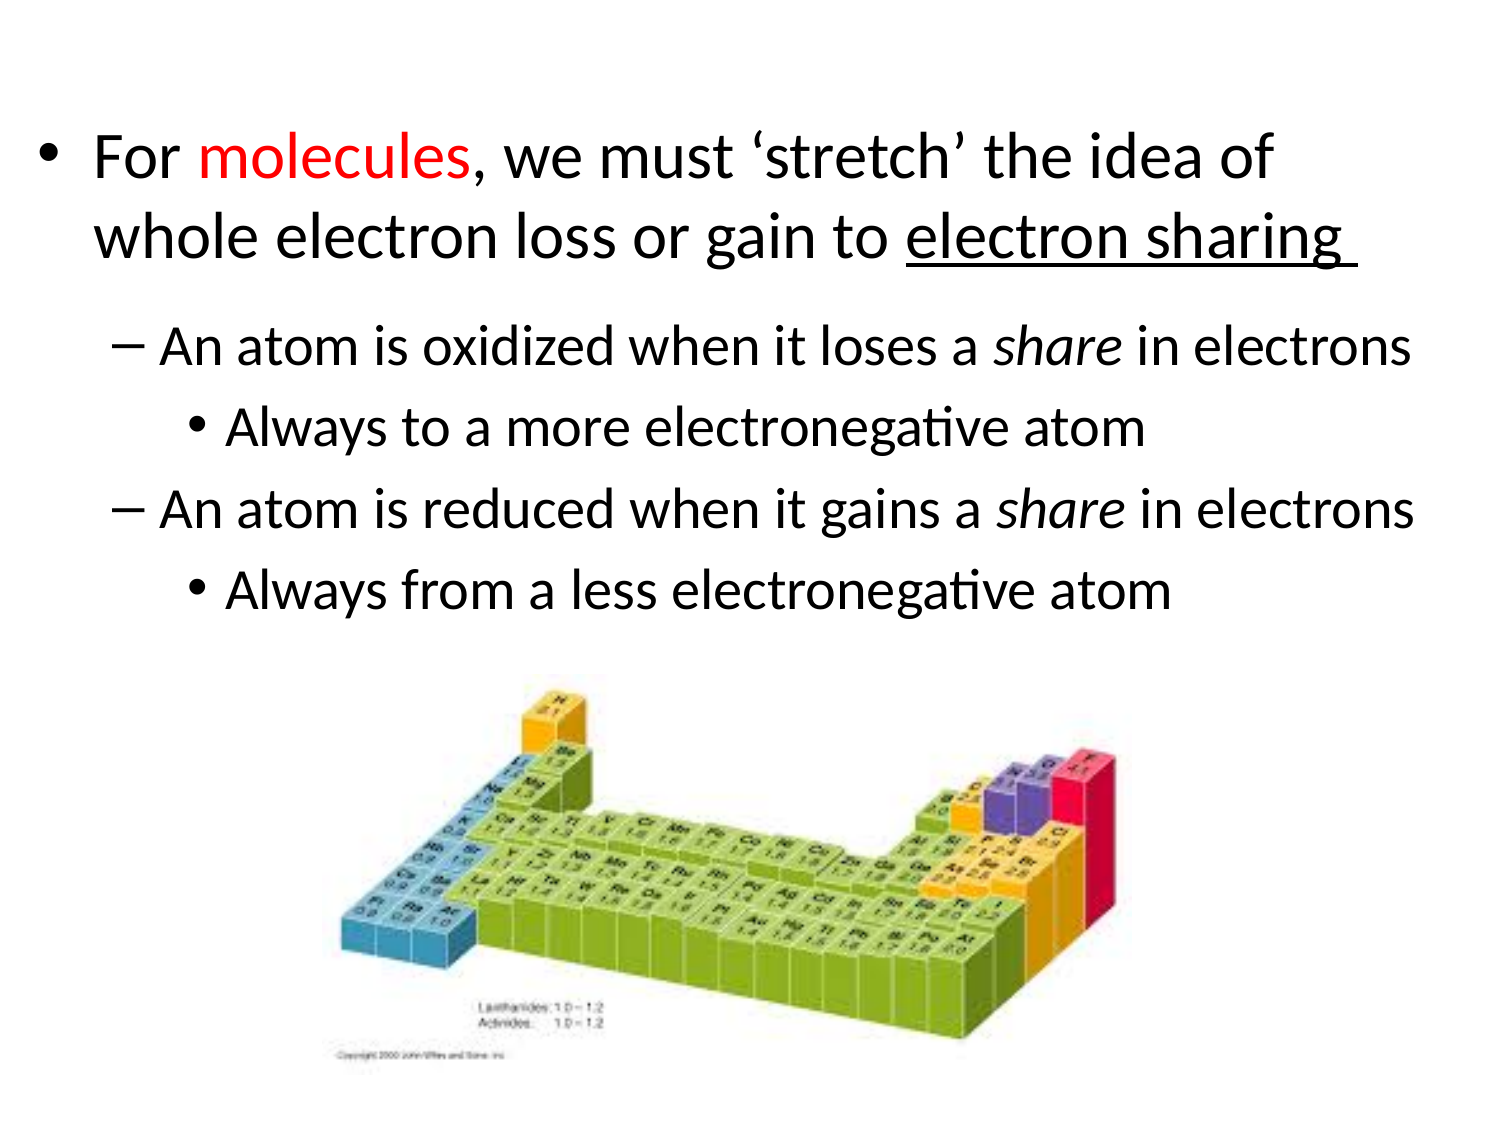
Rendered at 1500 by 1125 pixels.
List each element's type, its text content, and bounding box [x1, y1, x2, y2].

picture [322, 674, 1132, 1075]
list For molecules, we must ‘stretch’ the idea of whole electron loss or gain to electron sharing An atom is oxidized when it loses a share in electrons Always to a more electronegative atom An atom is reduced when it gains a share in electrons Always from a less electronegative atom [22, 104, 1467, 675]
